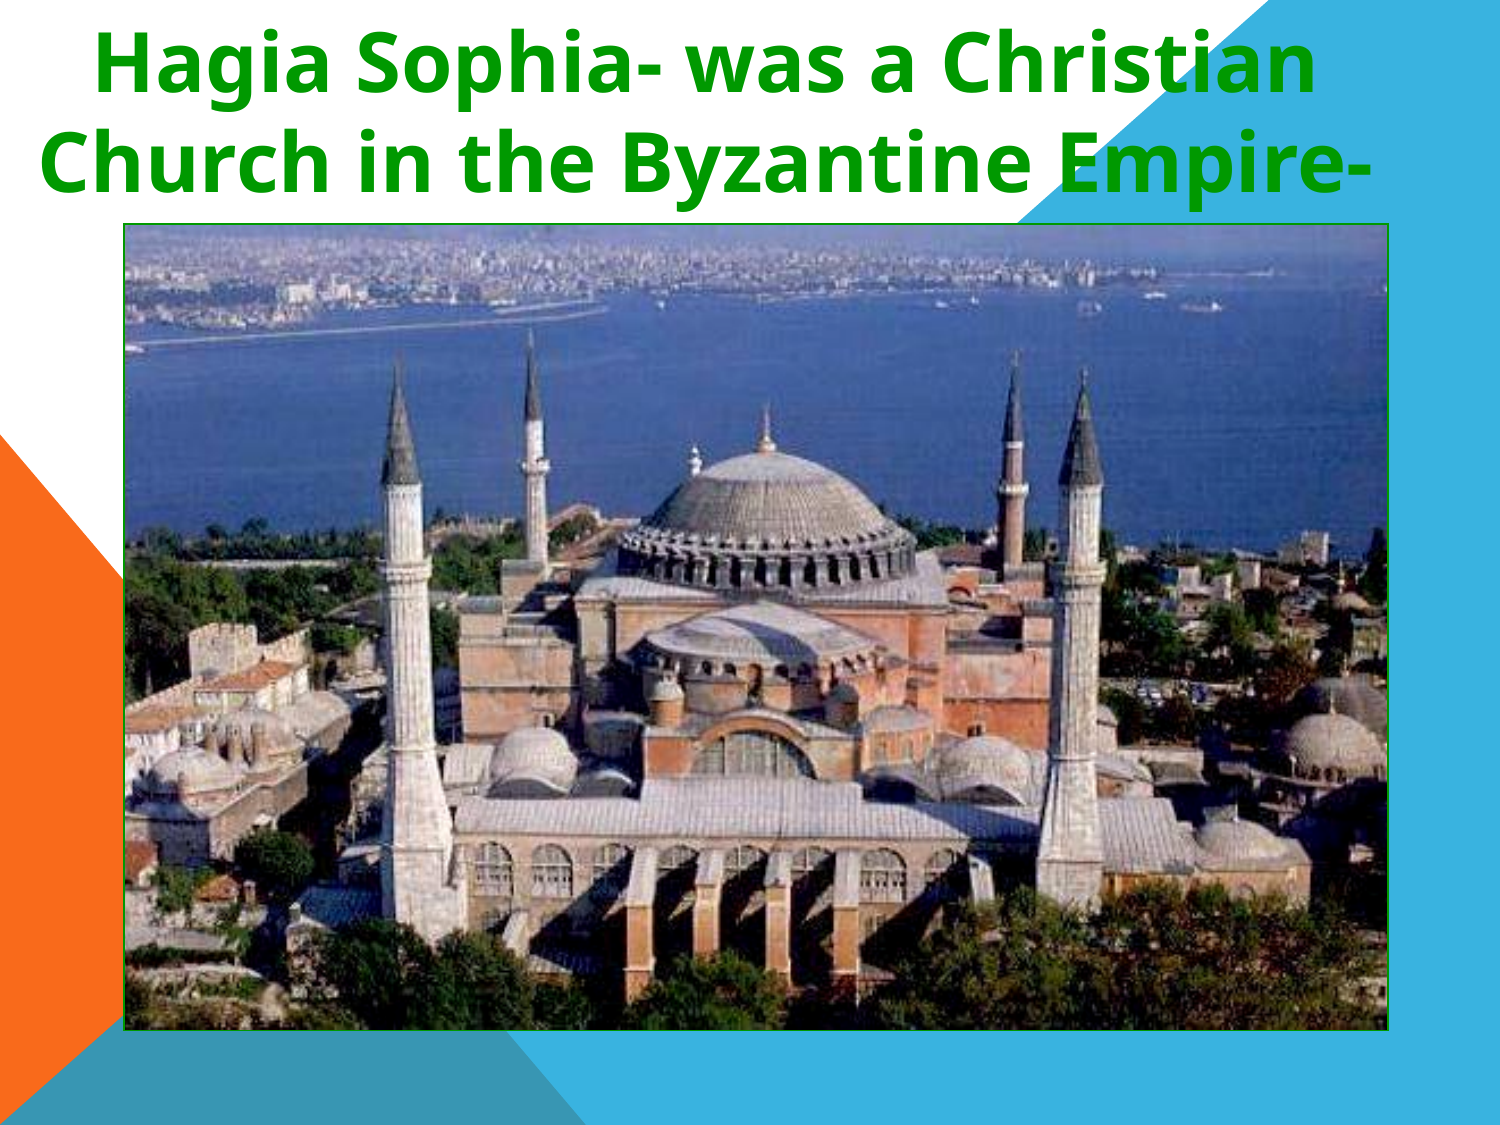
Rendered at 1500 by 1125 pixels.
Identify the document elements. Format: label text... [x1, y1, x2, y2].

text_box Hagia Sophia- was a Christian Church in the Byzantine Empire- becomes a mosque under Ottomans [0, 2, 1413, 417]
picture [124, 224, 1388, 1031]
